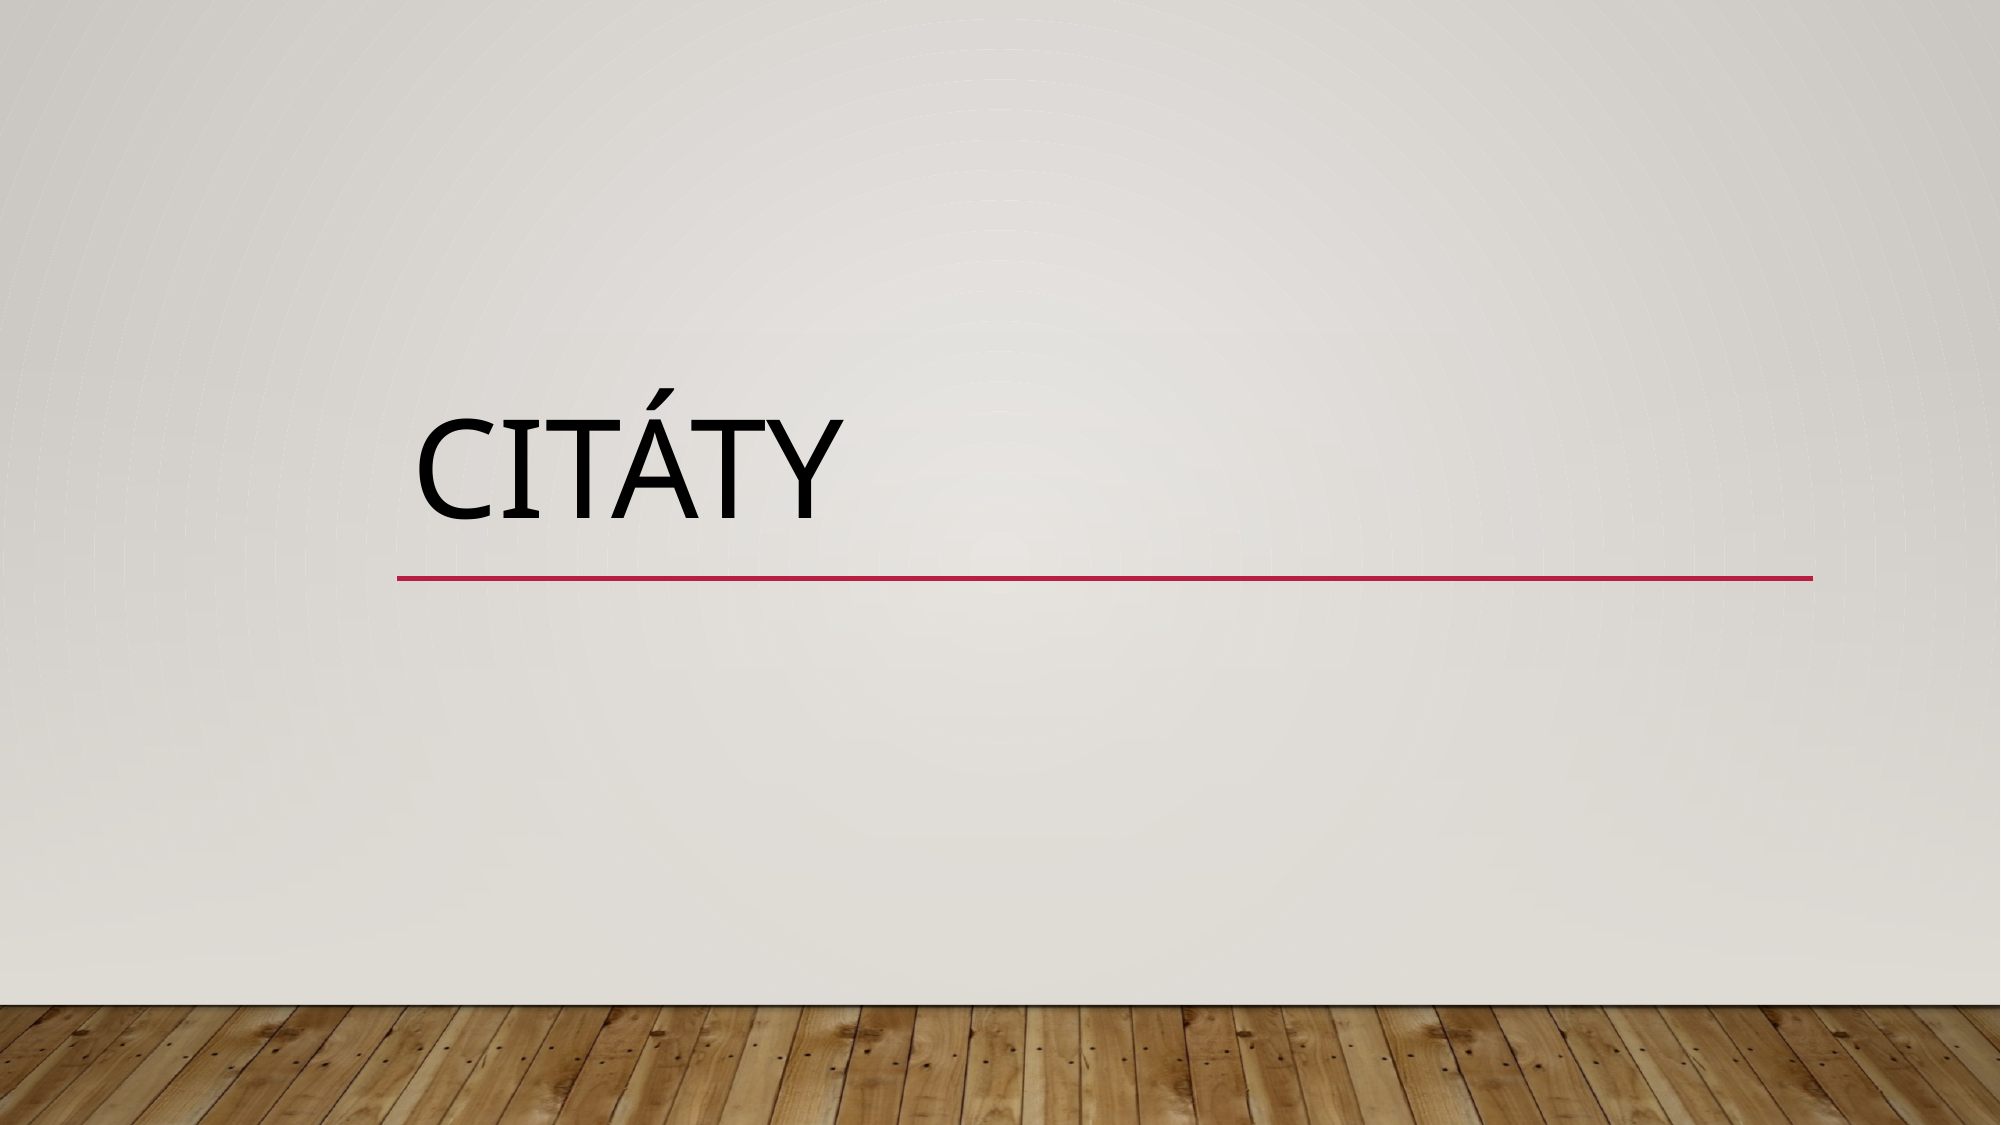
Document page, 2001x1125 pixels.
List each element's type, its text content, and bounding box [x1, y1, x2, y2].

title Citáty [396, 131, 1814, 549]
picture [0, 1005, 2000, 1125]
